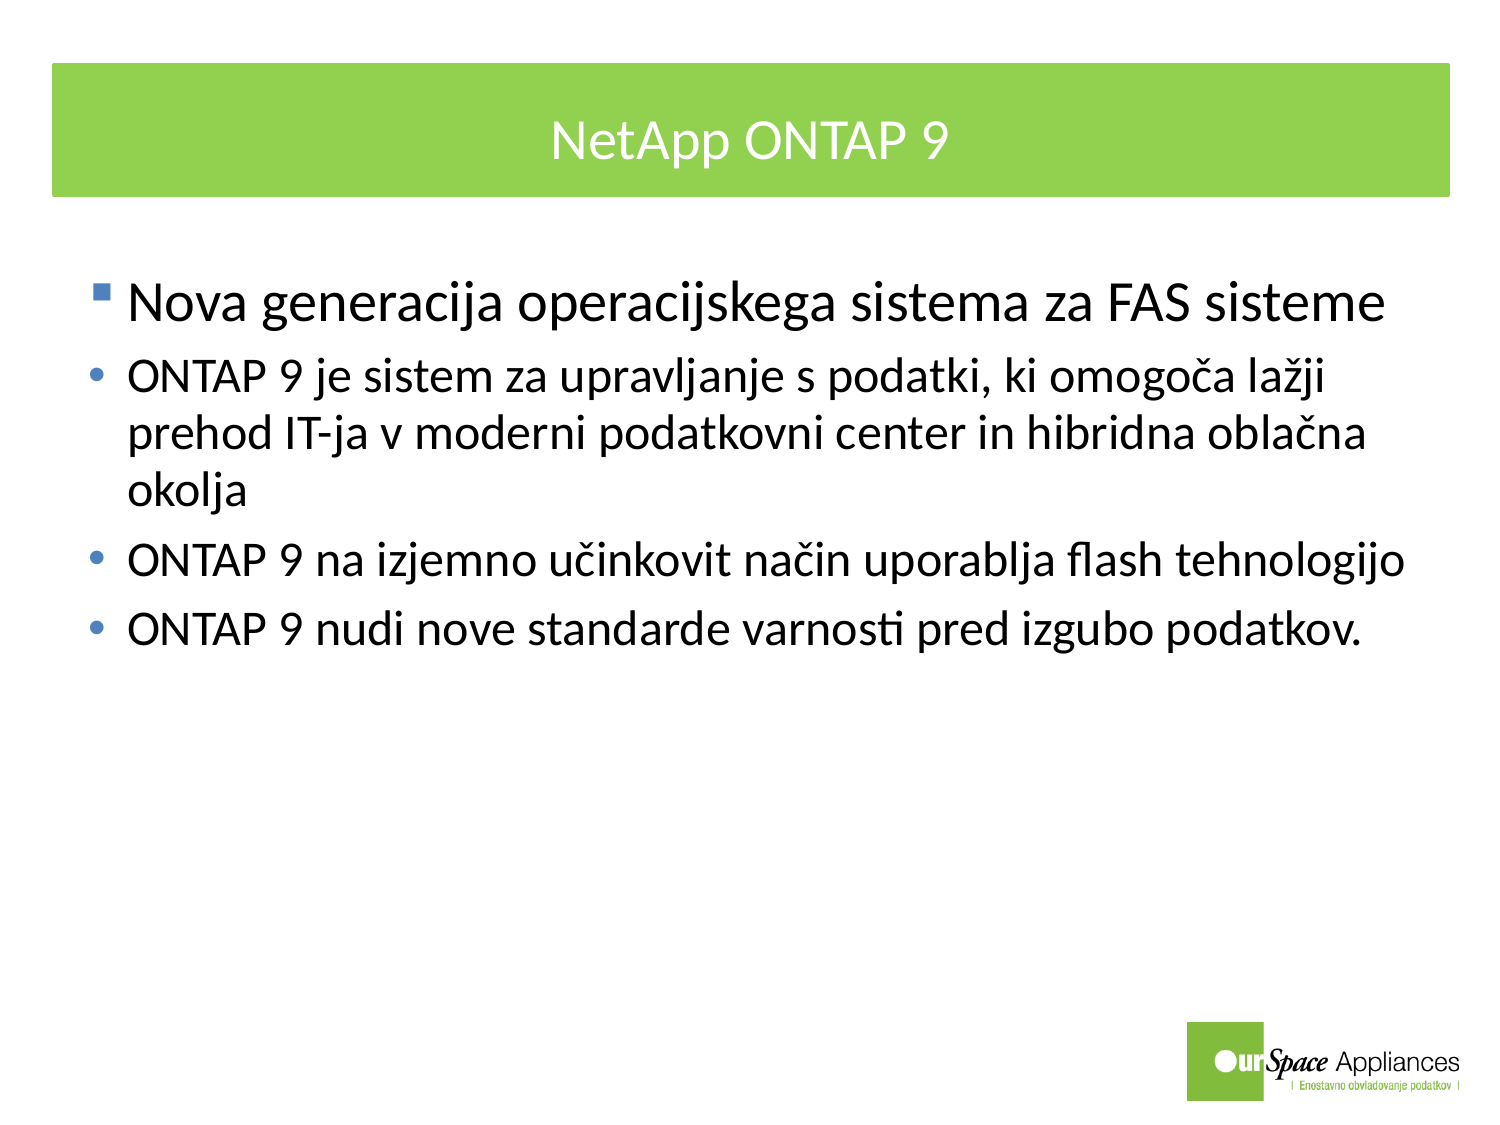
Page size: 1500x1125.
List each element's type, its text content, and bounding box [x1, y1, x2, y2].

picture [1186, 1022, 1460, 1102]
title NetApp ONTAP 9 [53, 64, 1449, 196]
text_box Nova generacija operacijskega sistema za FAS sisteme ONTAP 9 je sistem za upravljanje s podatki, ki omogoča lažji prehod IT-ja v moderni podatkovni center in hibridna oblačna okolja ONTAP 9 na izjemno učinkovit način uporablja flash tehnologijo ONTAP 9 nudi nove standarde varnosti pred izgubo podatkov. [88, 267, 1424, 917]
